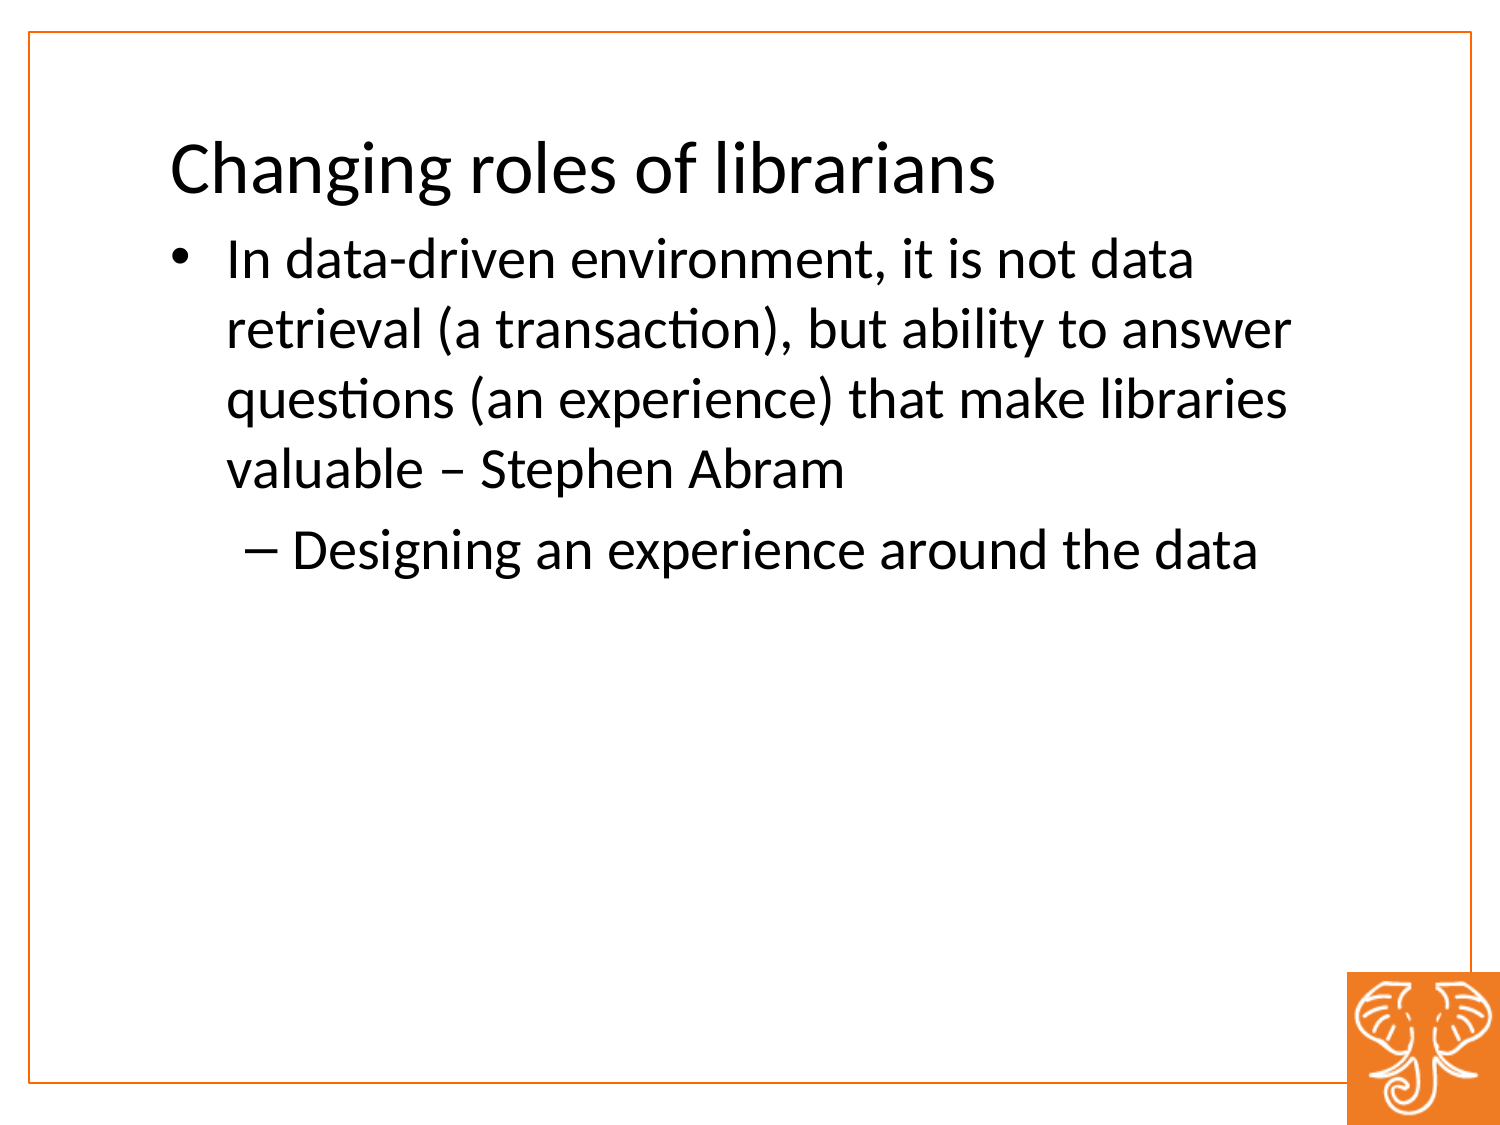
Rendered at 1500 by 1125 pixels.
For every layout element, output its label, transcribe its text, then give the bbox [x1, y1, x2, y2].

picture [1347, 972, 1500, 1125]
list Changing roles of librarians In data-driven environment, it is not data retrieval (a transaction), but ability to answer questions (an experience) that make libraries valuable – Stephen Abram Designing an experience around the data [155, 111, 1364, 1006]
